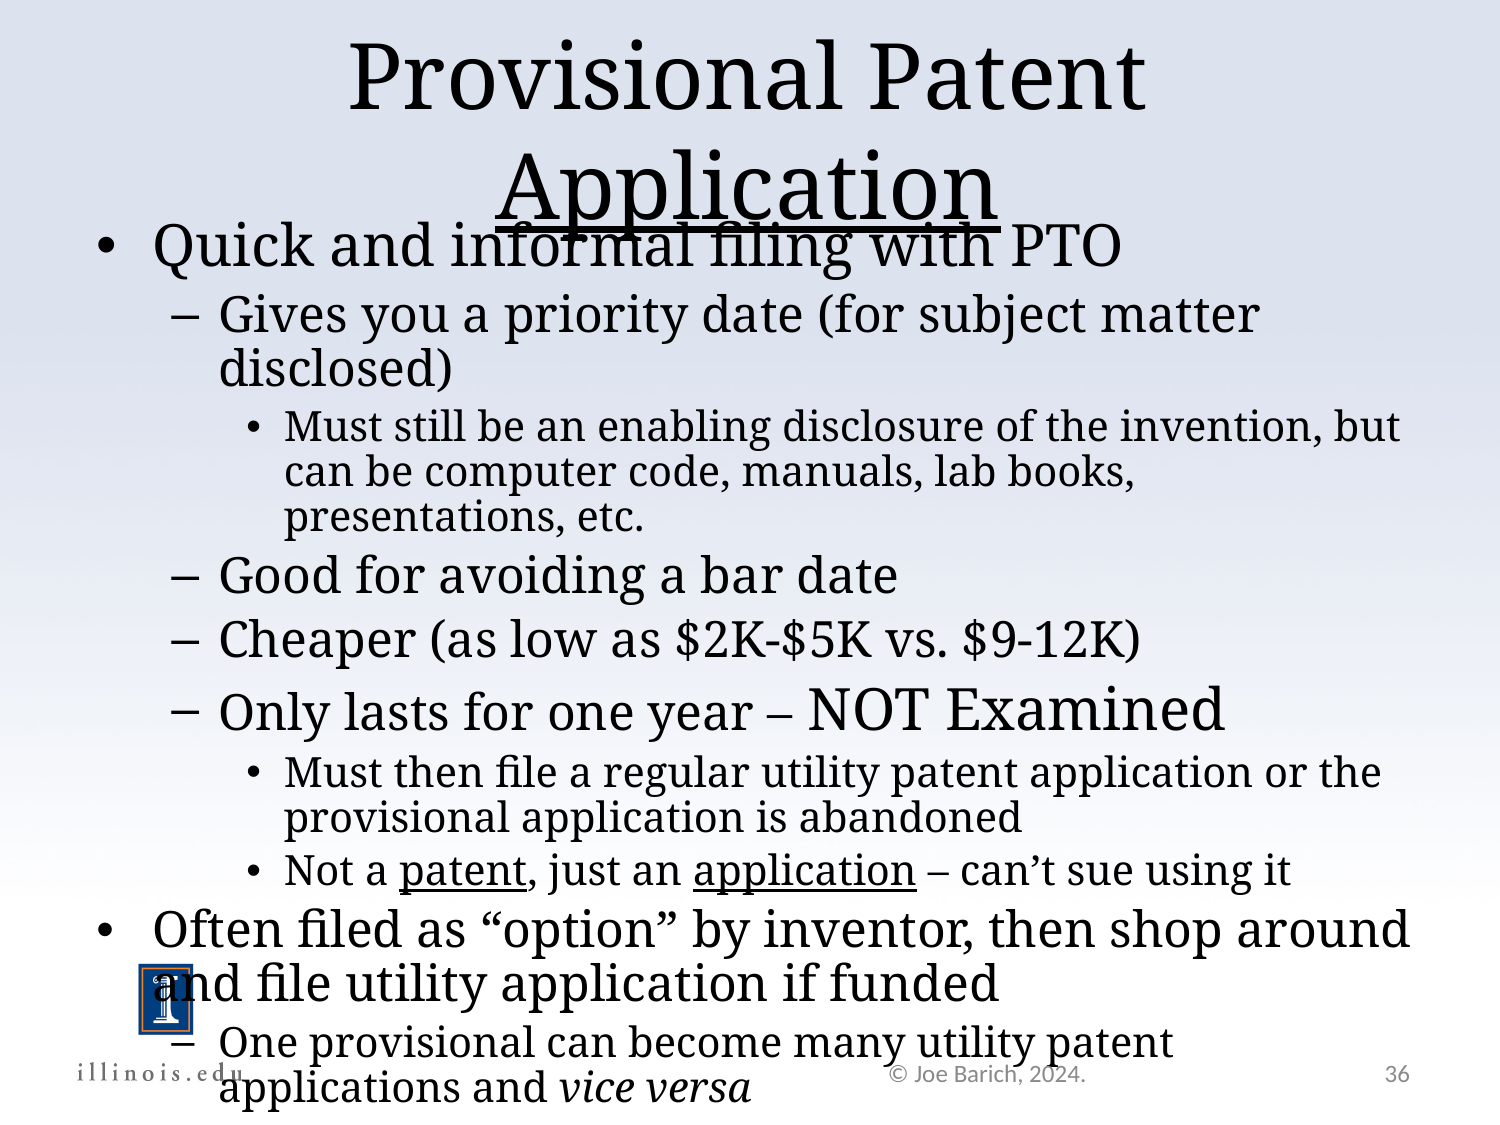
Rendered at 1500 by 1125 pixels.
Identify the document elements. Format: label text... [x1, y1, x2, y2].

picture [0, 0, 1500, 1125]
title Provisional Patent Application [72, 33, 1424, 222]
slide_number 36 [1250, 1042, 1425, 1103]
list Quick and informal filing with PTO Gives you a priority date (for subject matter disclosed) Must still be an enabling disclosure of the invention, but can be computer code, manuals, lab books, presentations, etc. Good for avoiding a bar date Cheaper (as low as $2K-$5K vs. $9-12K) Only lasts for one year – NOT Examined Must then file a regular utility patent application or the provisional application is abandoned Not a patent, just an application – can’t sue using it Often filed as “option” by inventor, then shop around and file utility application if funded One provisional can become many utility patent applications and vice versa [80, 208, 1432, 1074]
footer © Joe Barich, 2024. [750, 1042, 1225, 1103]
